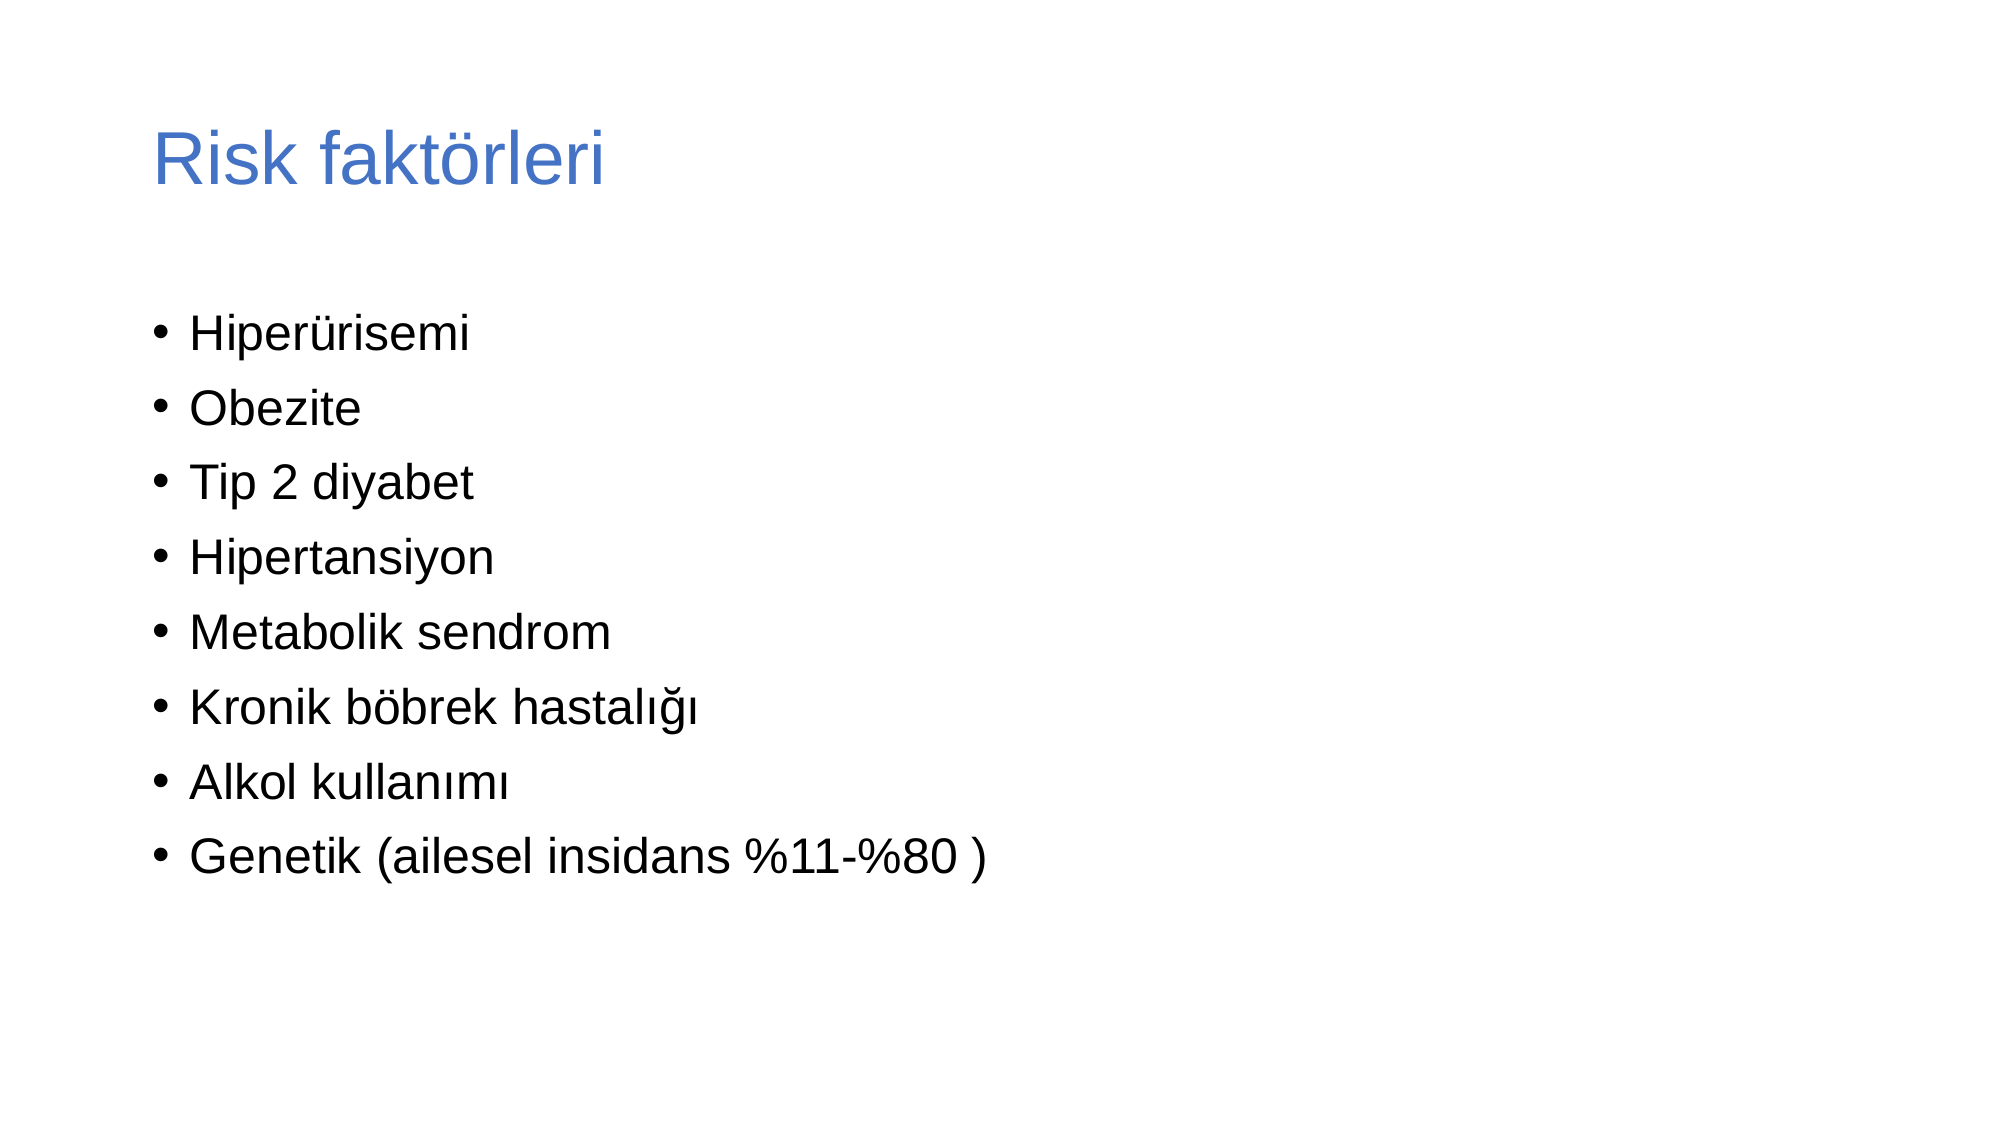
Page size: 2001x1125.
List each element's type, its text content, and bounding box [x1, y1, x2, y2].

title Risk faktörleri [137, 51, 1863, 269]
list Hiperürisemi Obezite Tip 2 diyabet Hipertansiyon Metabolik sendrom Kronik böbrek hastalığı Alkol kullanımı Genetik (ailesel insidans %11-%80 ) [137, 299, 1863, 1014]
